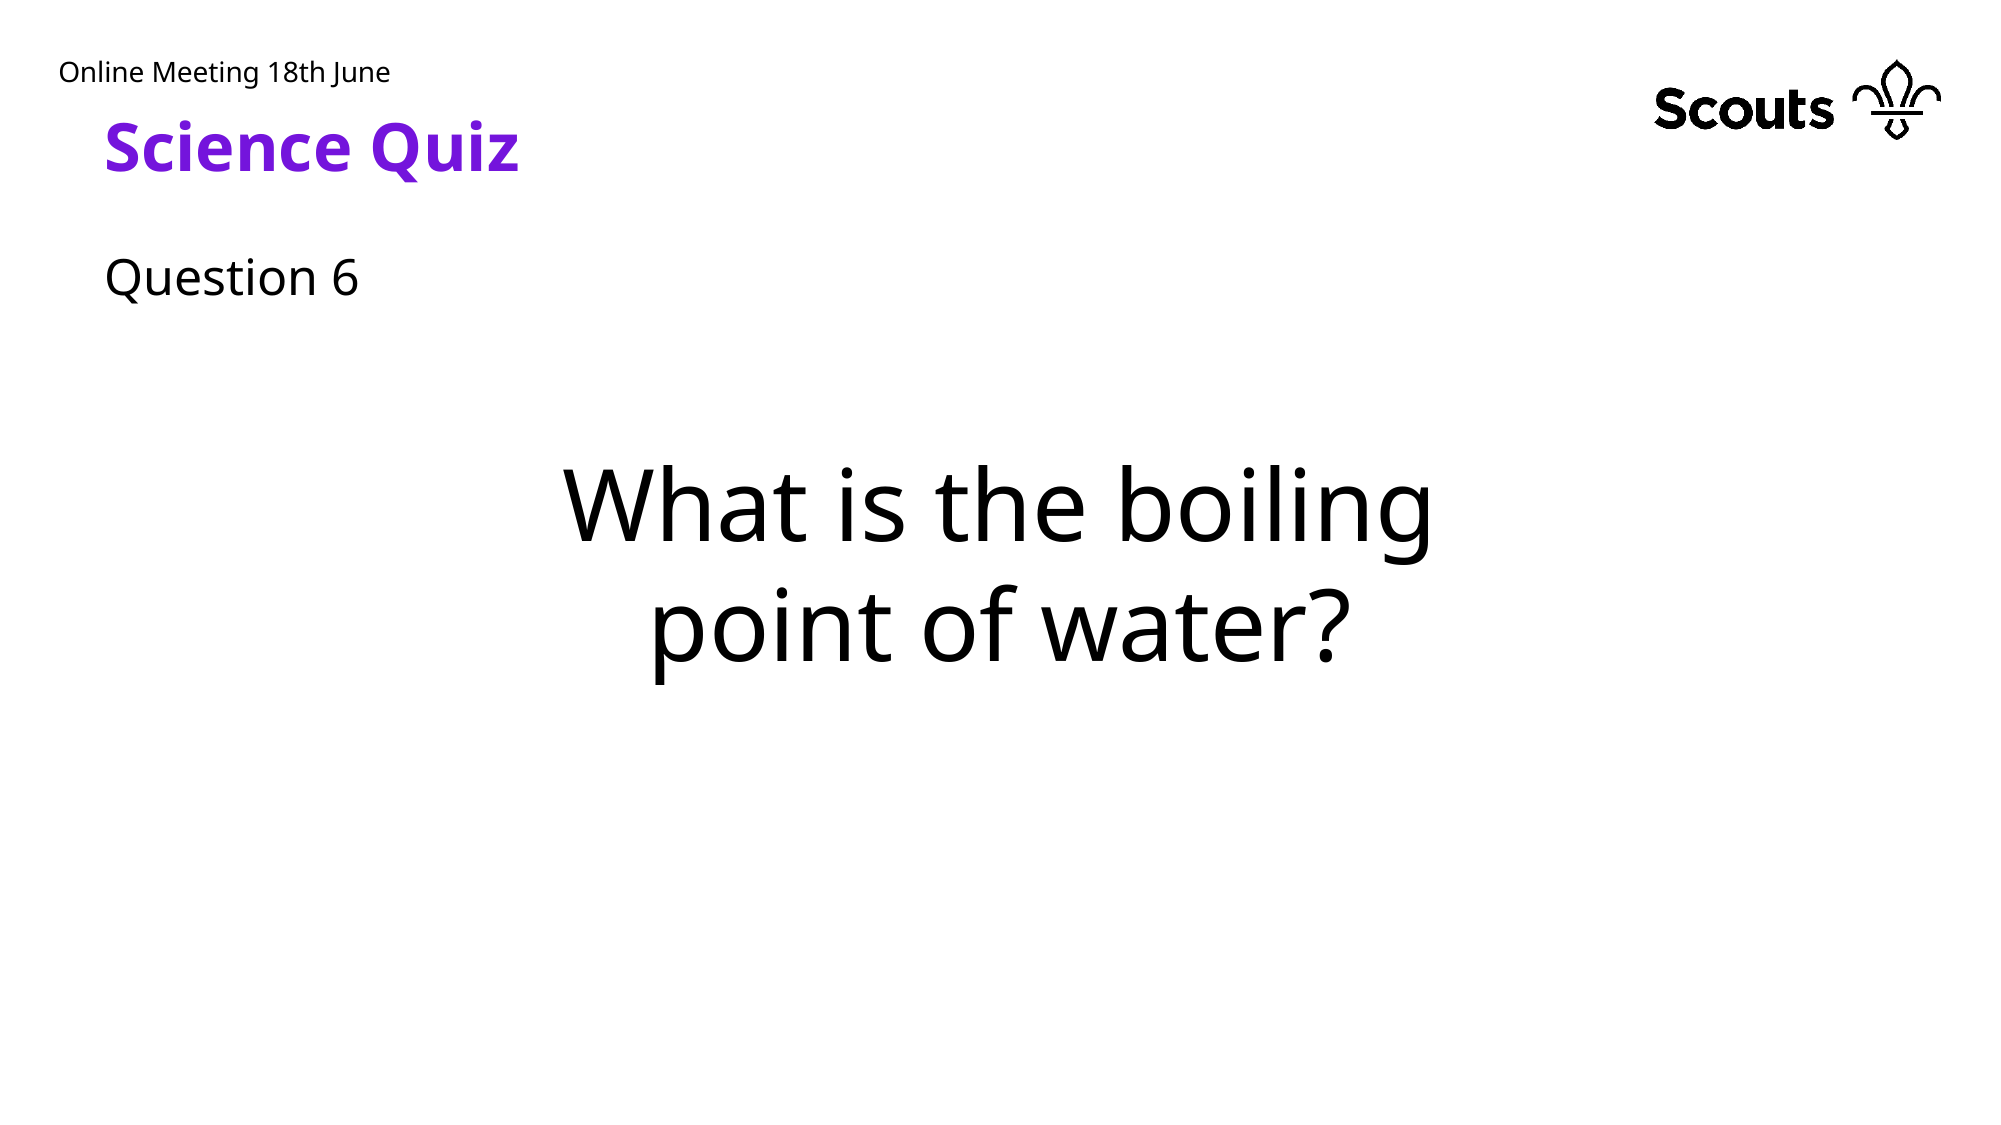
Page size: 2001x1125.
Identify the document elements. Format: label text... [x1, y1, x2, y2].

text_box Science Quiz Question 6 [104, 99, 924, 303]
picture [1654, 59, 1941, 140]
title Online Meeting 18th June [56, 53, 1000, 88]
text_box What is the boiling point of water? [427, 433, 1573, 689]
